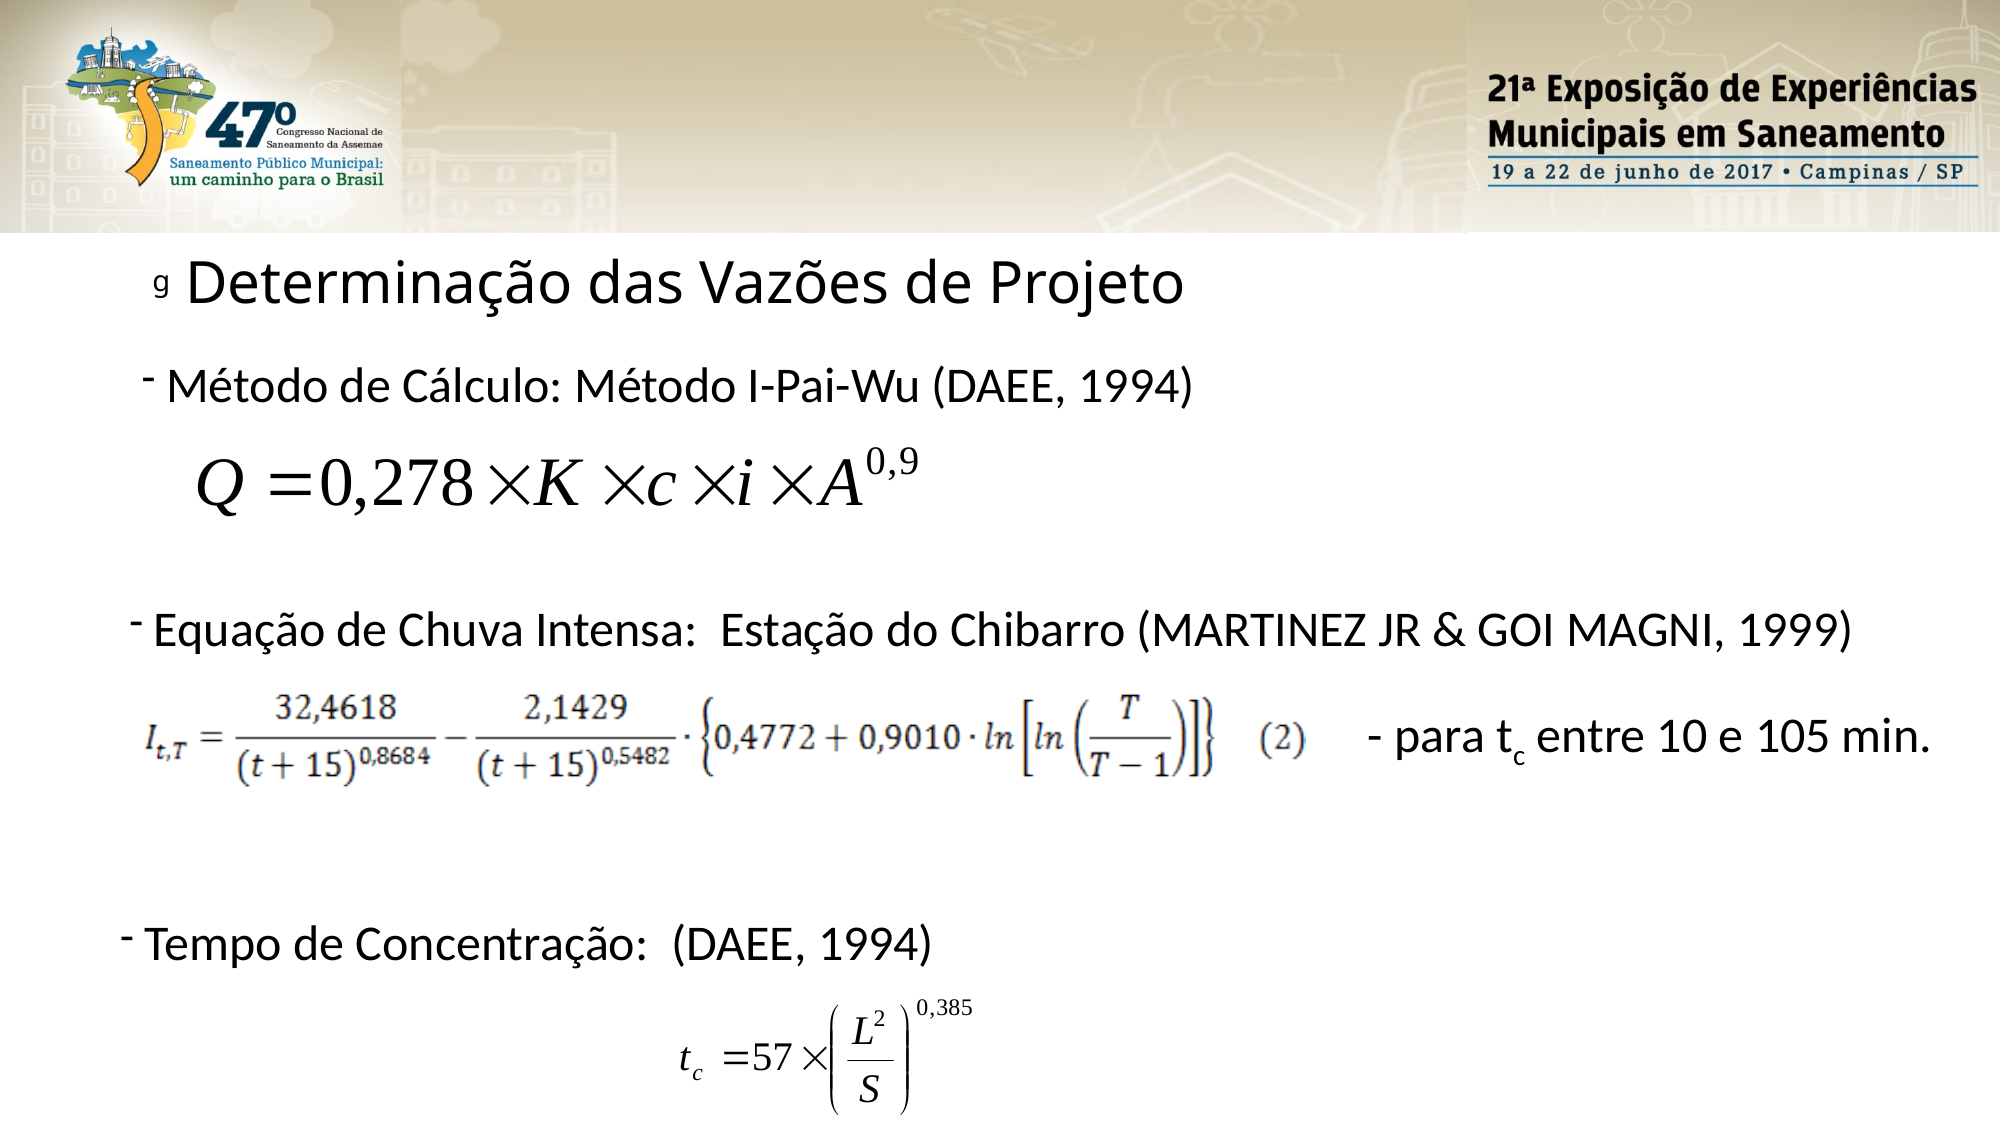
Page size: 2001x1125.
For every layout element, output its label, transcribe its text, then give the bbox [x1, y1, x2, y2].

picture [0, 0, 2000, 233]
text_box Equação de Chuva Intensa: Estação do Chibarro (MARTINEZ JR & GOI MAGNI, 1999) [113, 476, 2000, 664]
text_box Tempo de Concentração: (DAEE, 1994) [104, 791, 2000, 979]
picture [145, 690, 1306, 795]
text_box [186, 430, 932, 535]
text_box Determinação das Vazões de Projeto [136, 252, 1205, 324]
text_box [673, 989, 979, 1125]
text_box Método de Cálculo: Método I-Pai-Wu (DAEE, 1994) [126, 232, 2000, 420]
text_box - para tc entre 10 e 105 min. [1352, 664, 1998, 779]
